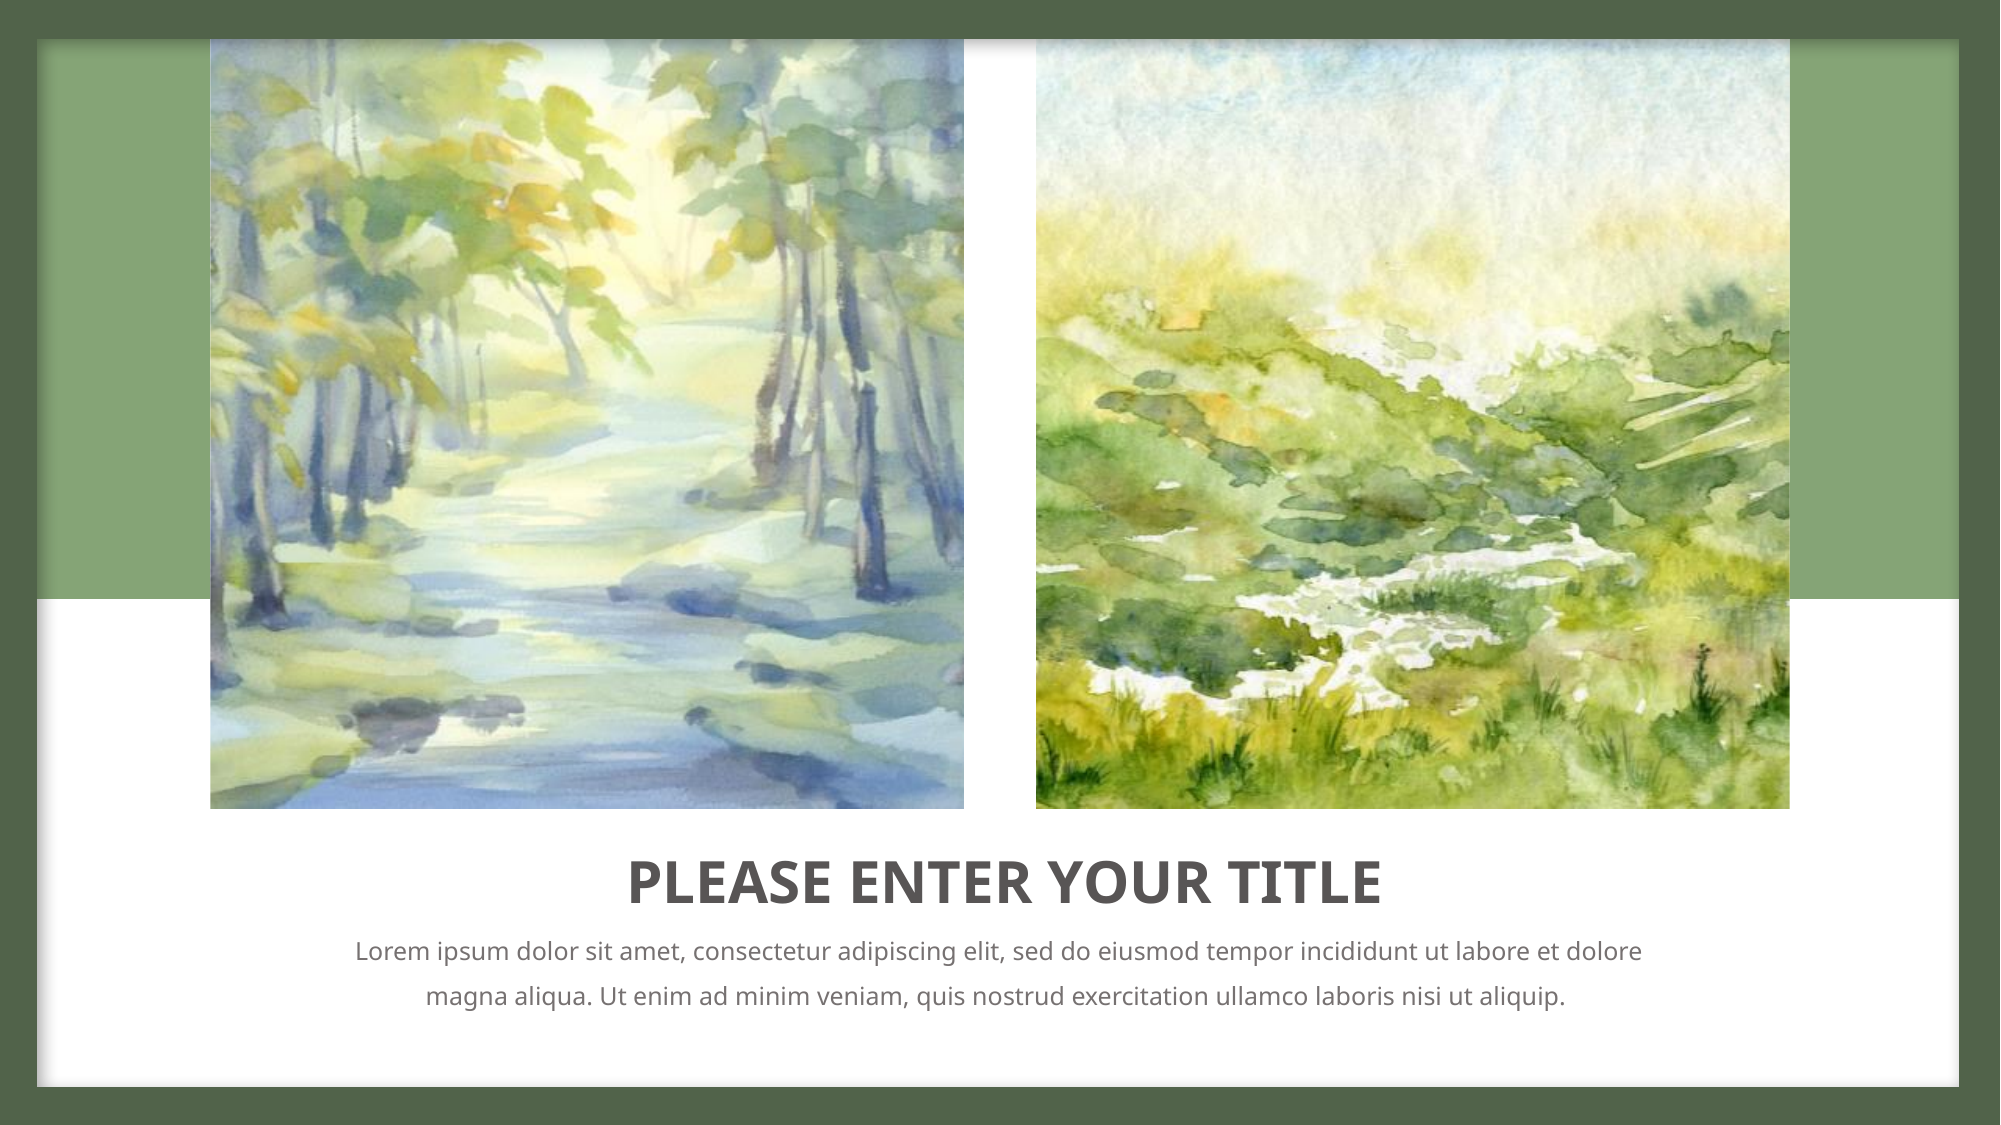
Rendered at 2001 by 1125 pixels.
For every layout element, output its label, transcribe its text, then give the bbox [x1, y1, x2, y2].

text_box [0, 0, 1997, 1125]
picture [209, 35, 965, 809]
picture [1035, 35, 1791, 809]
text_box PLEASE ENTER YOUR TITLE [346, 837, 1663, 923]
